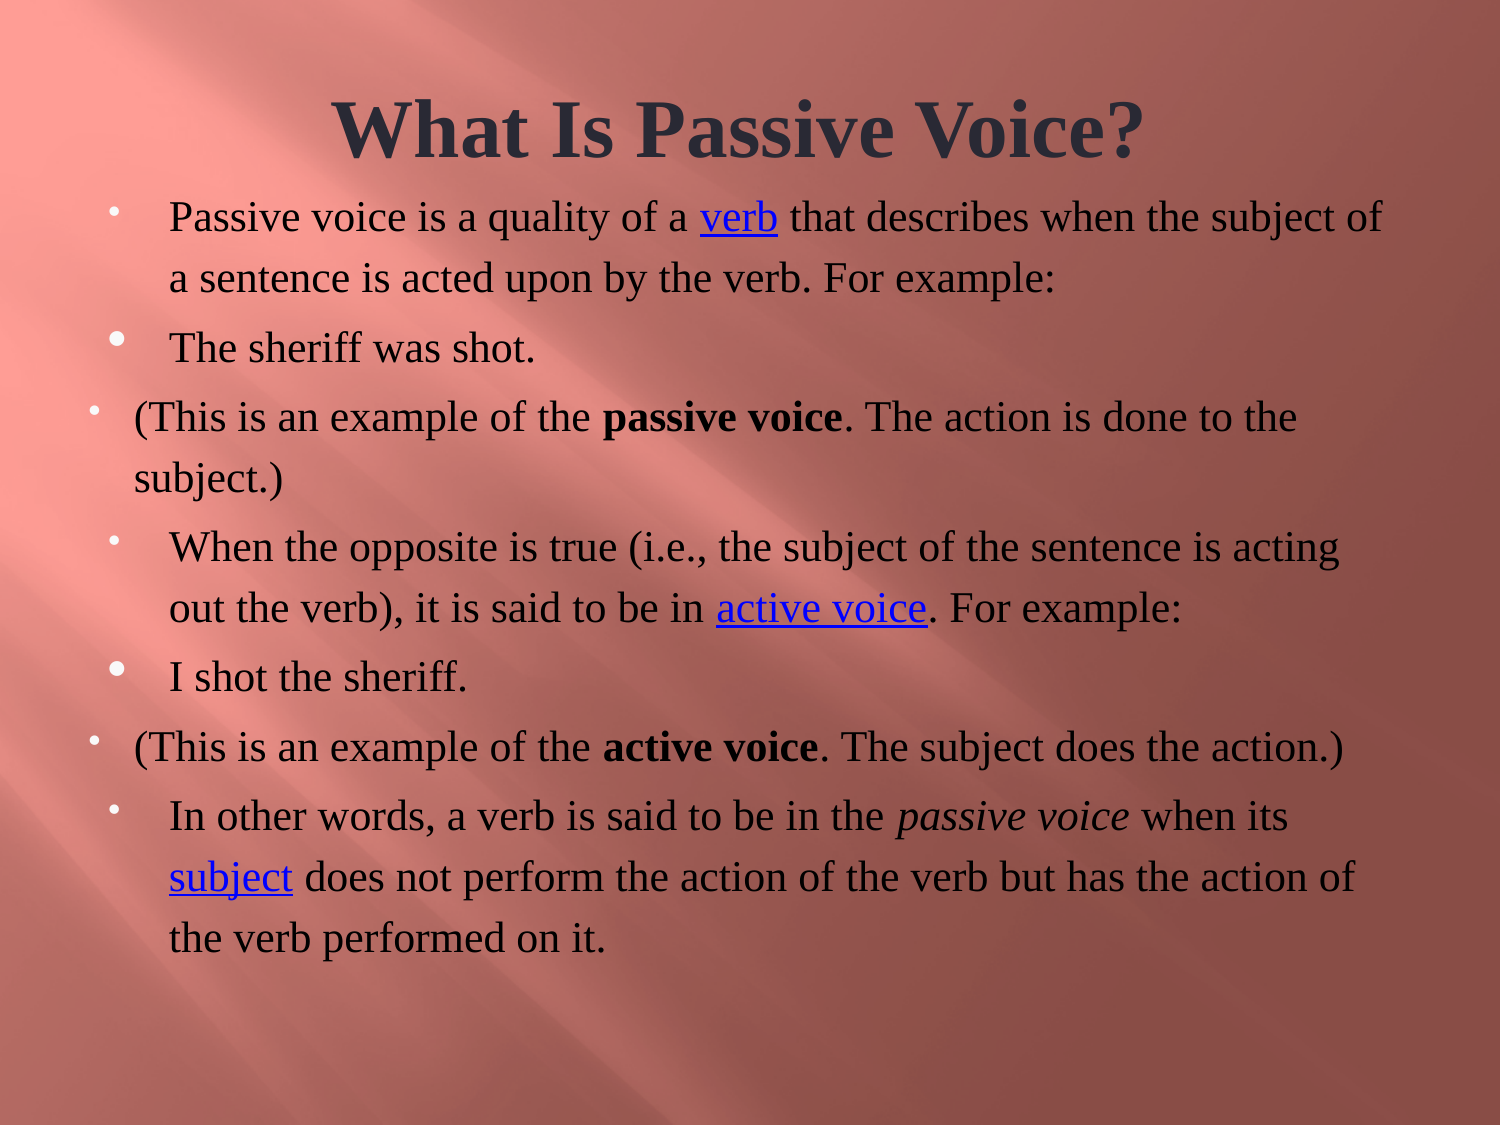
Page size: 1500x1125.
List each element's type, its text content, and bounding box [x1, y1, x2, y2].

list Passive voice is a quality of a verb that describes when the subject of a sentence is acted upon by the verb. For example: The sheriff was shot. (This is an example of the passive voice. The action is done to the subject.) When the opposite is true (i.e., the subject of the sentence is acting out the verb), it is said to be in active voice. For example: I shot the sheriff. (This is an example of the active voice. The subject does the action.) In other words, a verb is said to be in the passive voice when its subject does not perform the action of the verb but has the action of the verb performed on it. [75, 172, 1425, 1125]
title What Is Passive Voice? [75, 45, 1425, 172]
